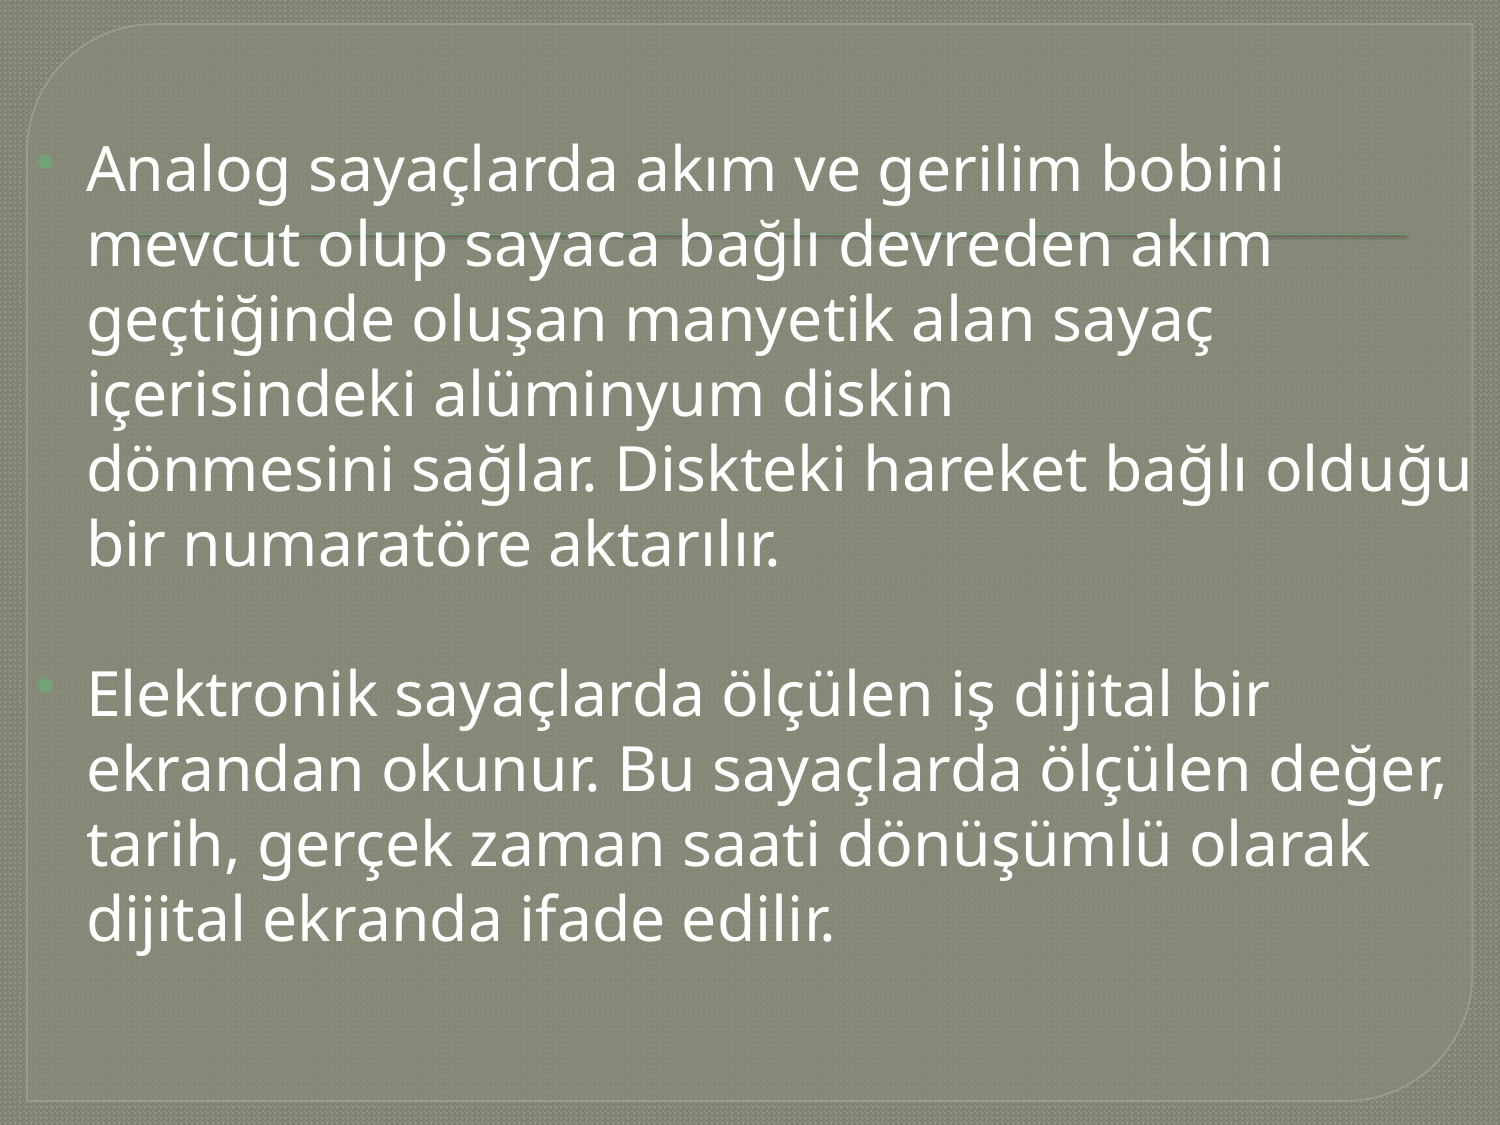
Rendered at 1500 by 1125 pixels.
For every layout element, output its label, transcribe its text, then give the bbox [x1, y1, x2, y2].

list Analog sayaçlarda akım ve gerilim bobini mevcut olup sayaca bağlı devreden akım geçtiğinde oluşan manyetik alan sayaç içerisindeki alüminyum diskin dönmesini sağlar. Diskteki hareket bağlı olduğu bir numaratöre aktarılır. Elektronik sayaçlarda ölçülen iş dijital bir ekrandan okunur. Bu sayaçlarda ölçülen değer, tarih, gerçek zaman saati dönüşümlü olarak dijital ekranda ifade edilir. [23, 46, 1500, 1102]
